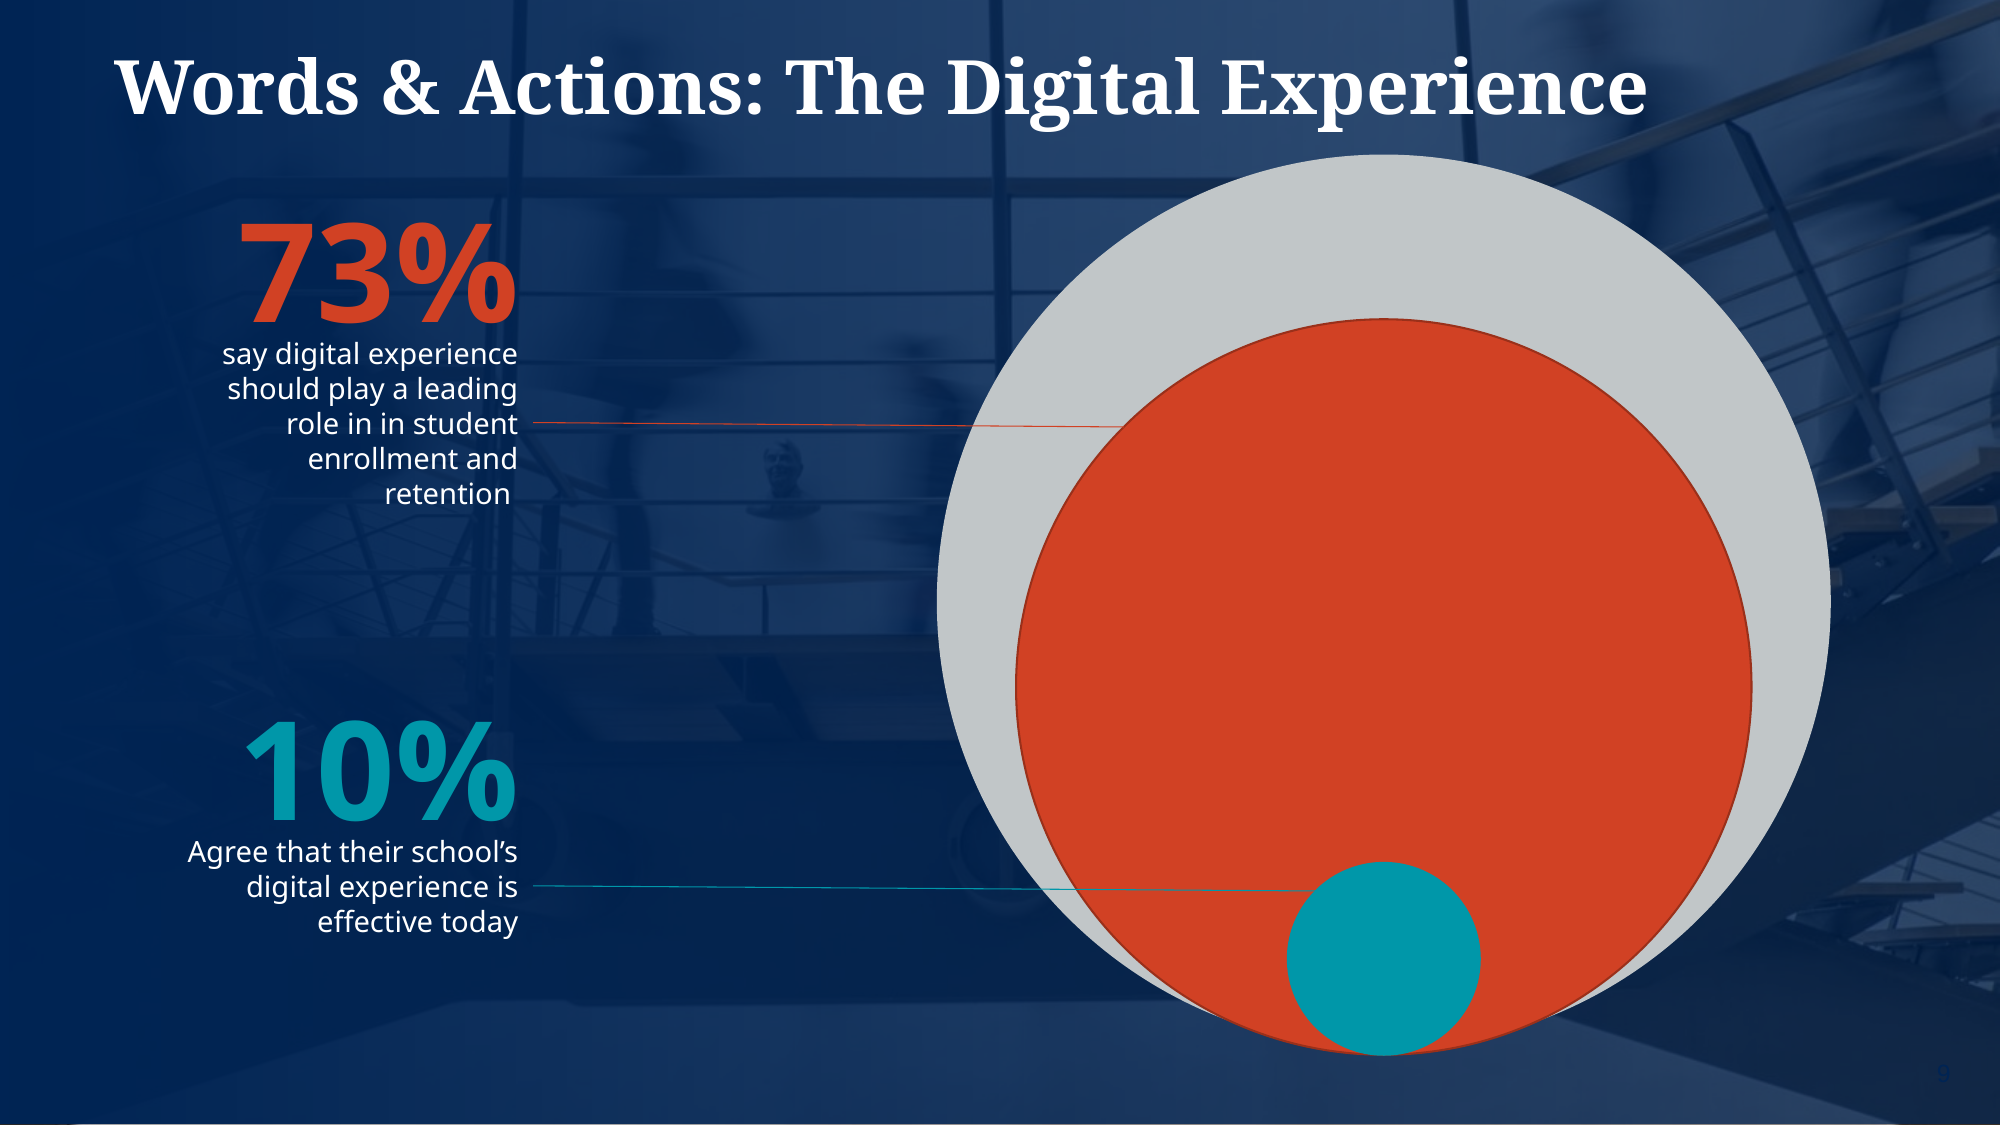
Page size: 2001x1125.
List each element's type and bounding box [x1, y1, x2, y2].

text_box [533, 886, 1316, 891]
picture [0, 0, 2000, 1125]
text_box [533, 405, 1124, 427]
